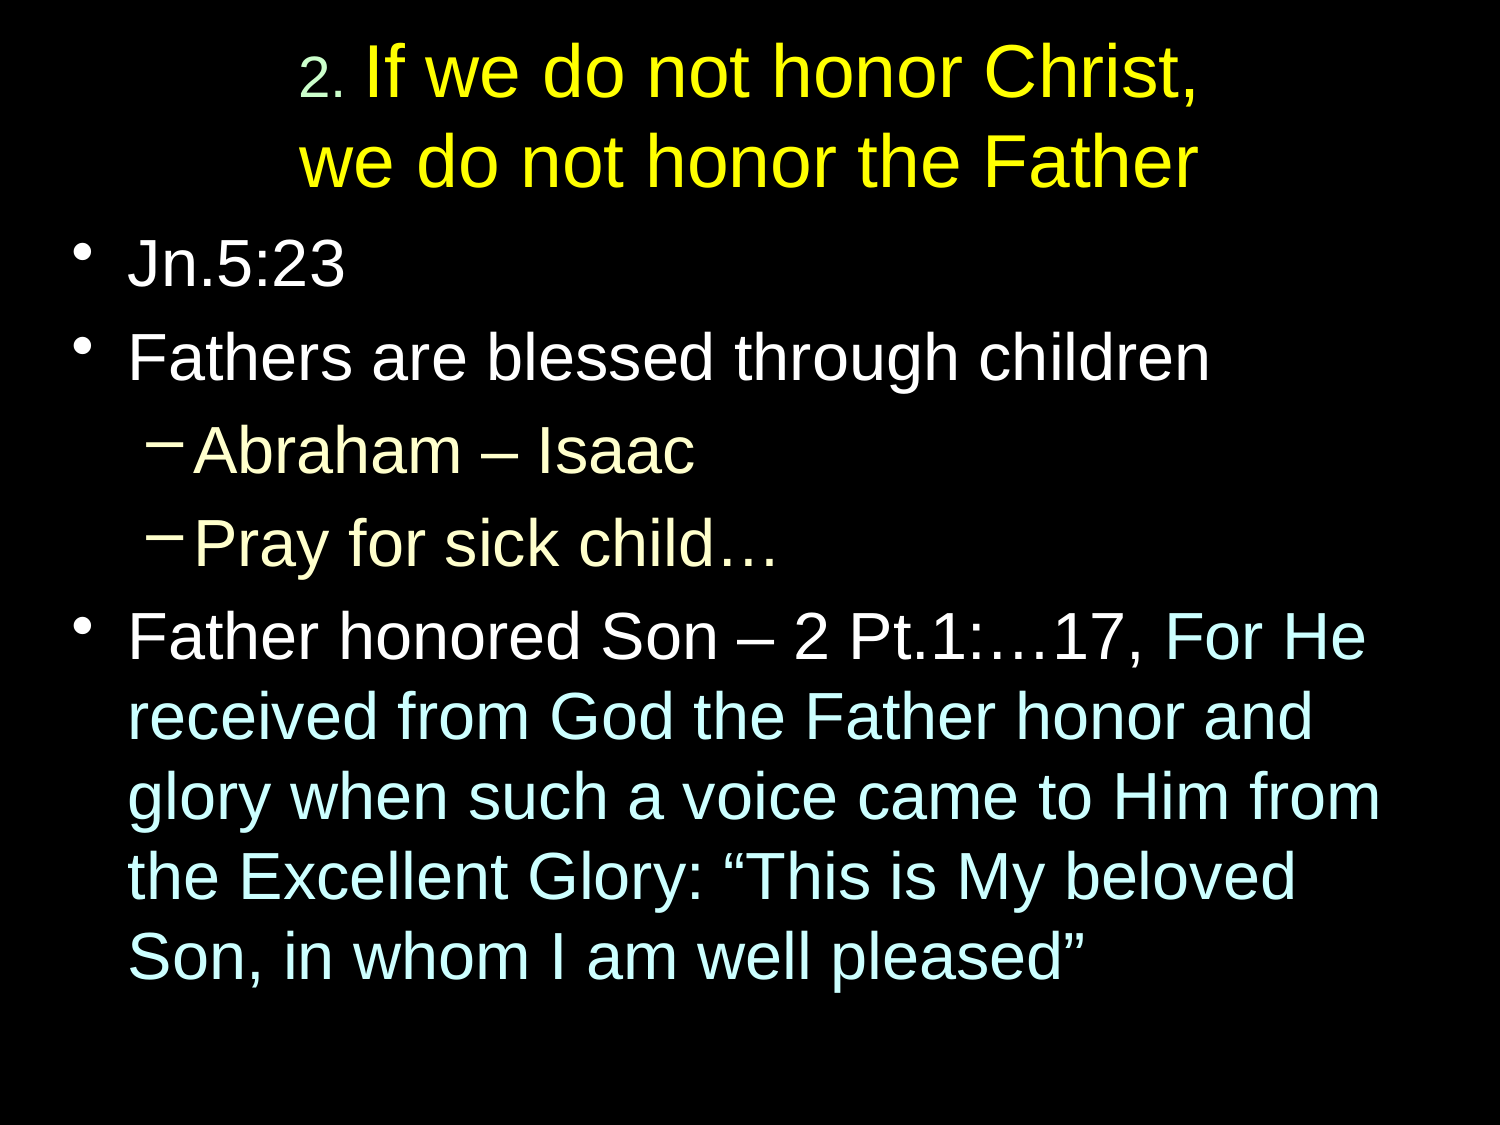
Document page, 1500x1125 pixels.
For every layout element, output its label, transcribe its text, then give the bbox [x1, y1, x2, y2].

list Jn.5:23 Fathers are blessed through children Abraham – Isaac Pray for sick child… Father honored Son – 2 Pt.1:…17, For He received from God the Father honor and glory when such a voice came to Him from the Excellent Glory: “This is My beloved Son, in whom I am well pleased” [56, 212, 1444, 1050]
title 2. If we do not honor Christ, we do not honor the Father [75, 12, 1425, 212]
